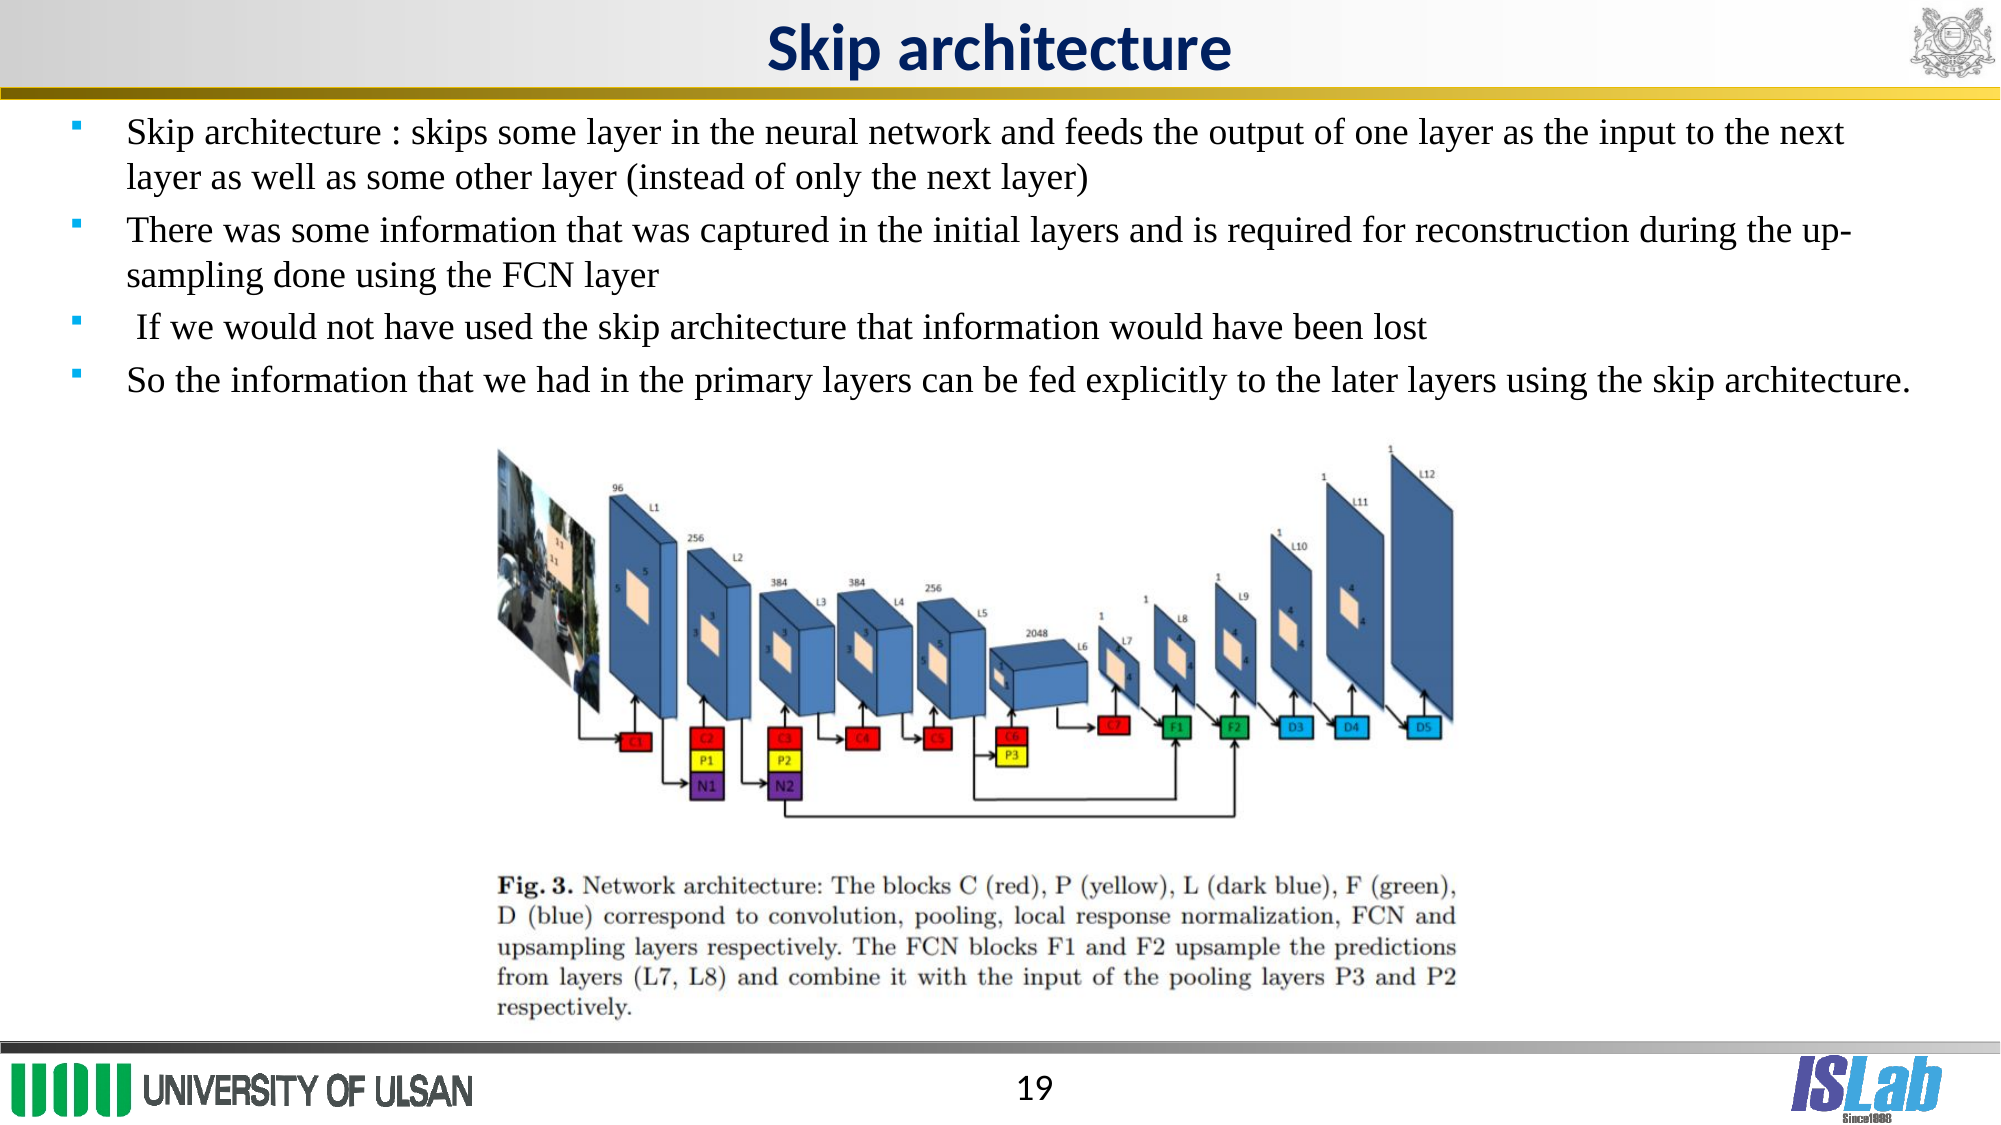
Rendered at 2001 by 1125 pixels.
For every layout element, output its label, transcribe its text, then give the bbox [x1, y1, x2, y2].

title Skip architecture [0, 0, 2000, 88]
slide_number 19 [801, 1055, 1268, 1116]
picture [7, 1058, 134, 1118]
list Skip architecture : skips some layer in the neural network and feeds the output of one layer as the input to the next layer as well as some other layer (instead of only the next layer) There was some information that was captured in the initial layers and is required for reconstruction during the up-sampling done using the FCN layer If we would not have used the skip architecture that information would have been lost So the information that we had in the primary layers can be fed explicitly to the later layers using the skip architecture. [55, 99, 1945, 1035]
picture [444, 429, 1485, 1036]
picture [1791, 1055, 1942, 1123]
picture [144, 1073, 472, 1107]
